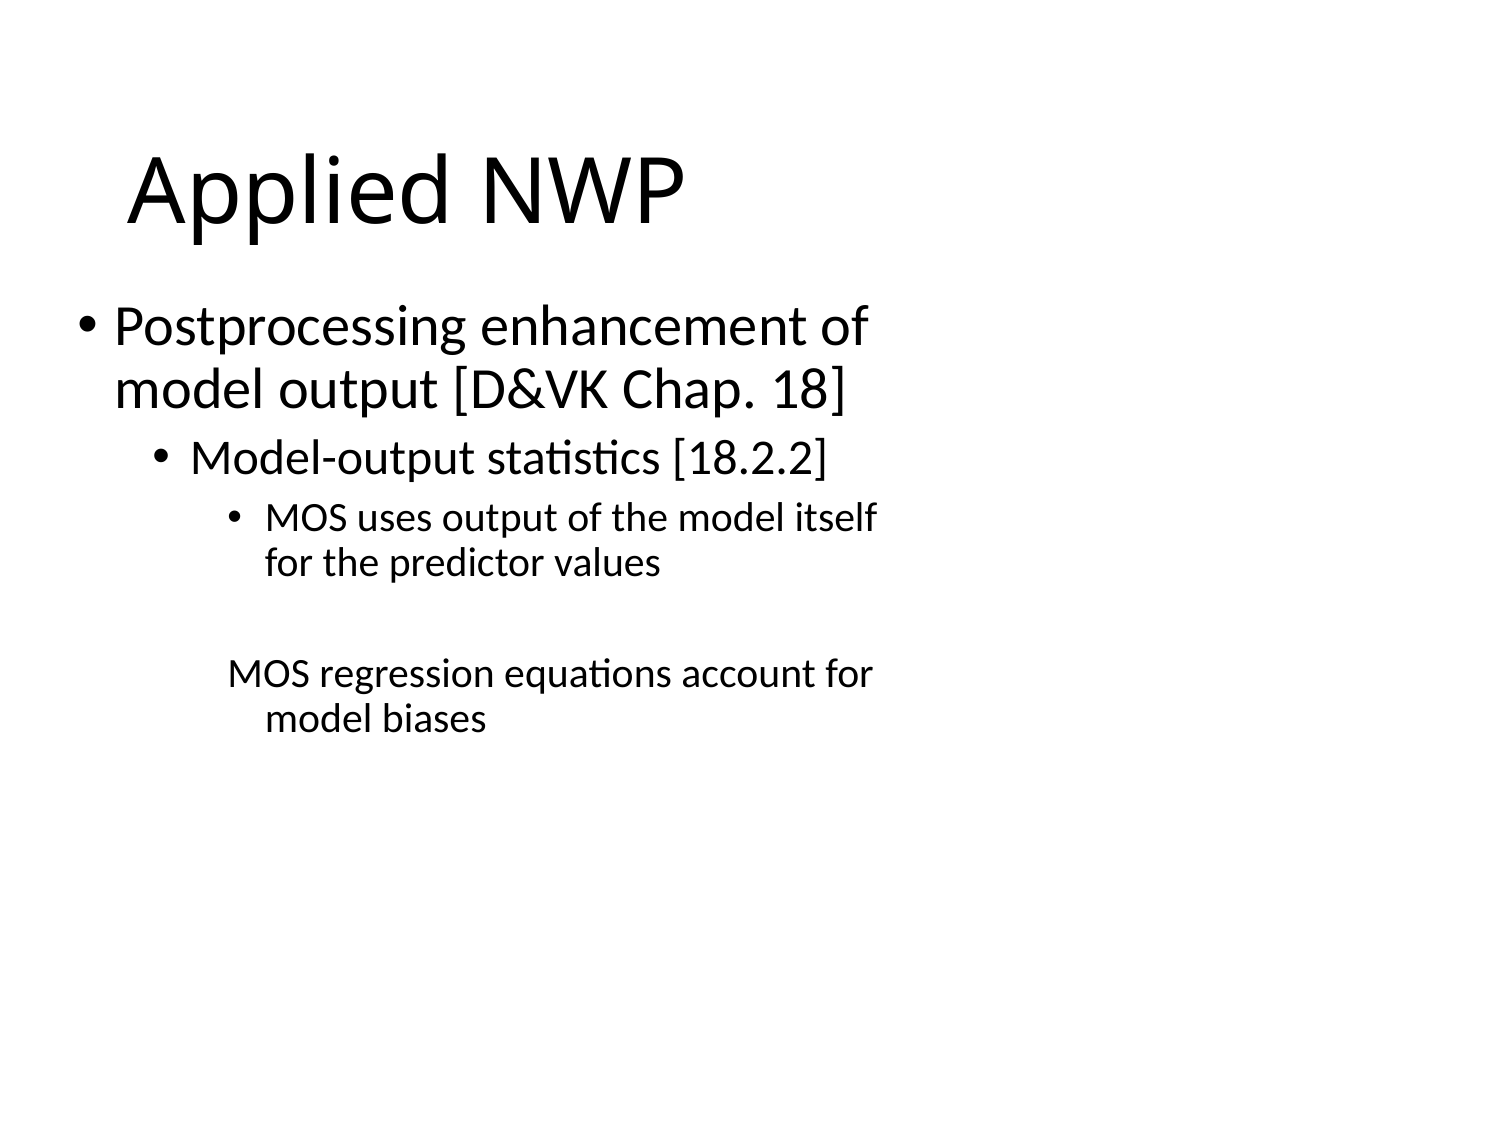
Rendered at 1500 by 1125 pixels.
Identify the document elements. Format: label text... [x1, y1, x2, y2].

list Postprocessing enhancement of model output [D&VK Chap. 18] Model-output statistics [18.2.2] MOS uses output of the model itself for the predictor values MOS regression equations account for model biases [62, 287, 938, 1038]
title Applied NWP [112, 99, 1388, 288]
